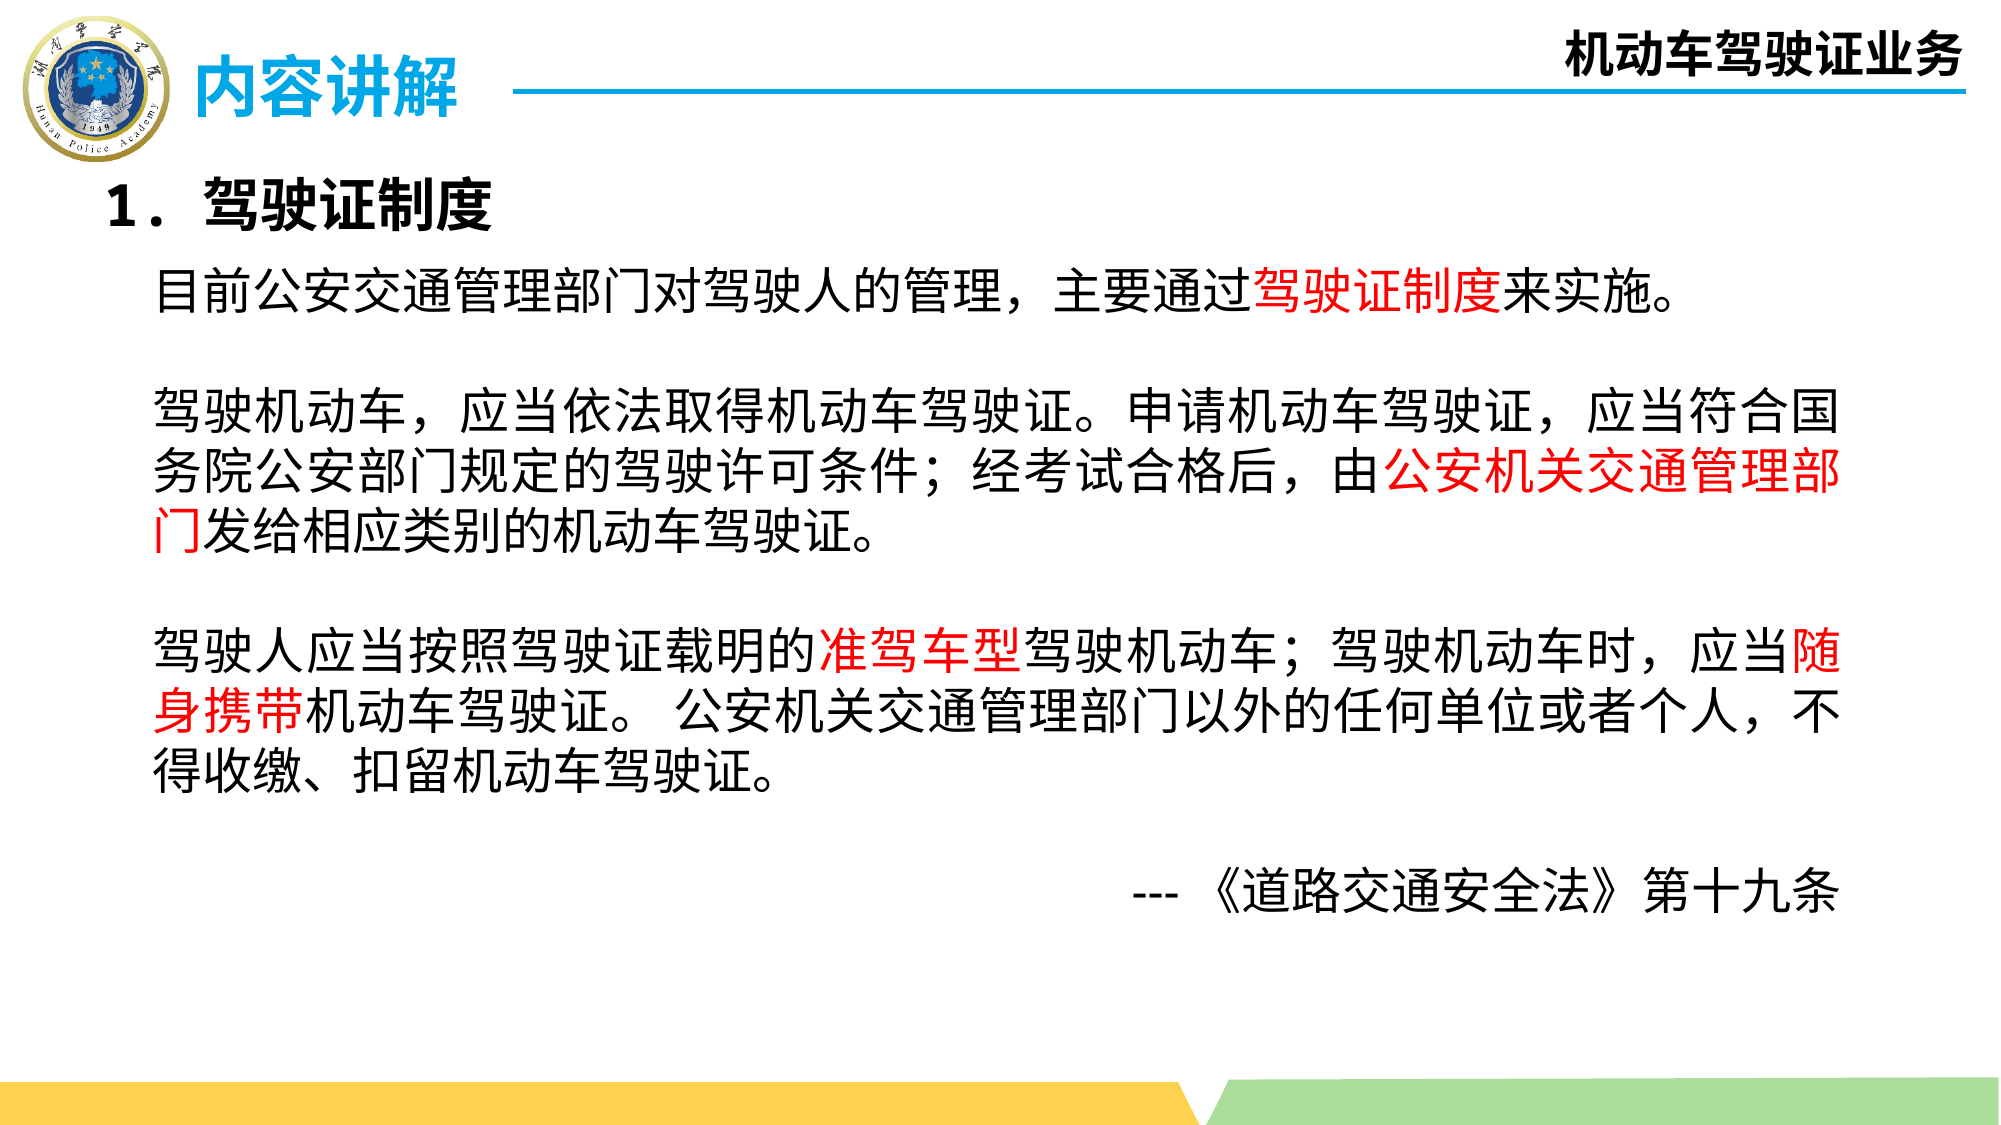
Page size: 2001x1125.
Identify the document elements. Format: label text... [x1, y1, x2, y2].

text_box 目前公安交通管理部门对驾驶人的管理，主要通过驾驶证制度来实施。 驾驶机动车，应当依法取得机动车驾驶证。申请机动车驾驶证，应当符合国务院公安部门规定的驾驶许可条件；经考试合格后，由公安机关交通管理部门发给相应类别的机动车驾驶证。 驾驶人应当按照驾驶证载明的准驾车型驾驶机动车；驾驶机动车时，应当随身携带机动车驾驶证。 公安机关交通管理部门以外的任何单位或者个人，不得收缴、扣留机动车驾驶证。 ---《道路交通安全法》第十九条 [137, 252, 1857, 987]
text_box 机动车驾驶证业务 [1549, 15, 1989, 91]
picture [8, 16, 185, 168]
text_box 内容讲解 [177, 37, 475, 132]
text_box 1. 驾驶证制度 [54, 162, 677, 254]
